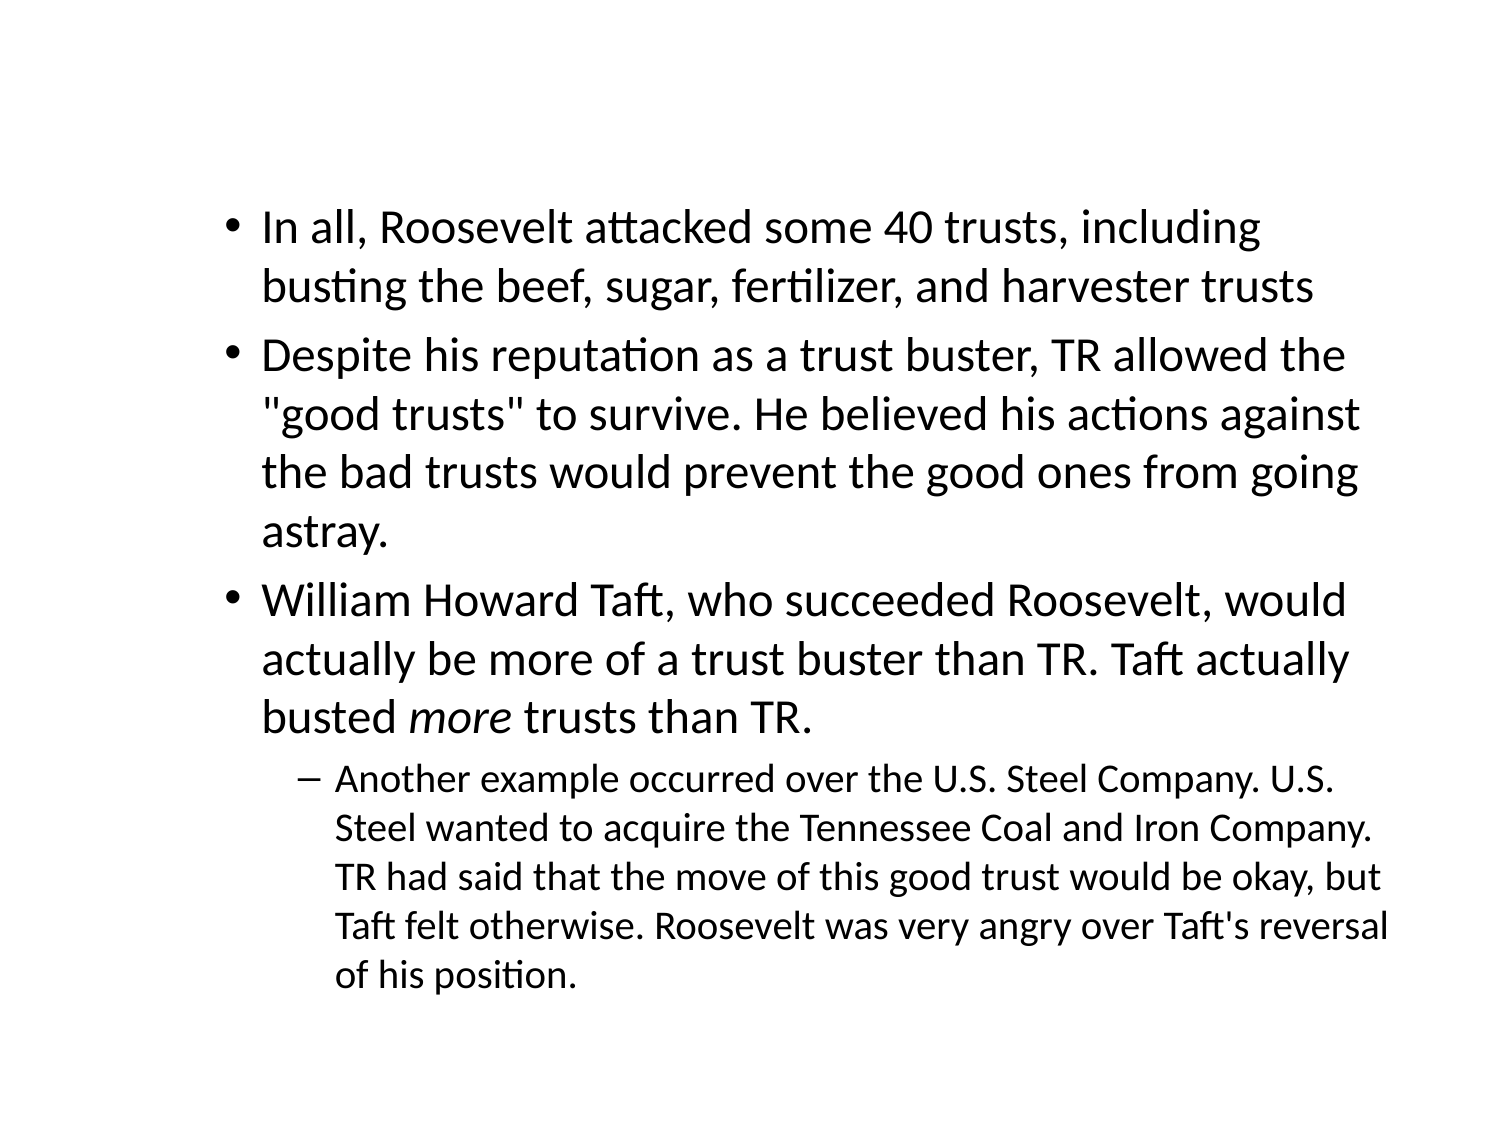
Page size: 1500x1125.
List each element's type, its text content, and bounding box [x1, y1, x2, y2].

list In all, Roosevelt attacked some 40 trusts, including busting the beef, sugar, fertilizer, and harvester trusts Despite his reputation as a trust buster, TR allowed the "good trusts" to survive. He believed his actions against the bad trusts would prevent the good ones from going astray. William Howard Taft, who succeeded Roosevelt, would actually be more of a trust buster than TR. Taft actually busted more trusts than TR. Another example occurred over the U.S. Steel Company. U.S. Steel wanted to acquire the Tennessee Coal and Iron Company. TR had said that the move of this good trust would be okay, but Taft felt otherwise. Roosevelt was very angry over Taft's reversal of his position. [62, 187, 1425, 1005]
